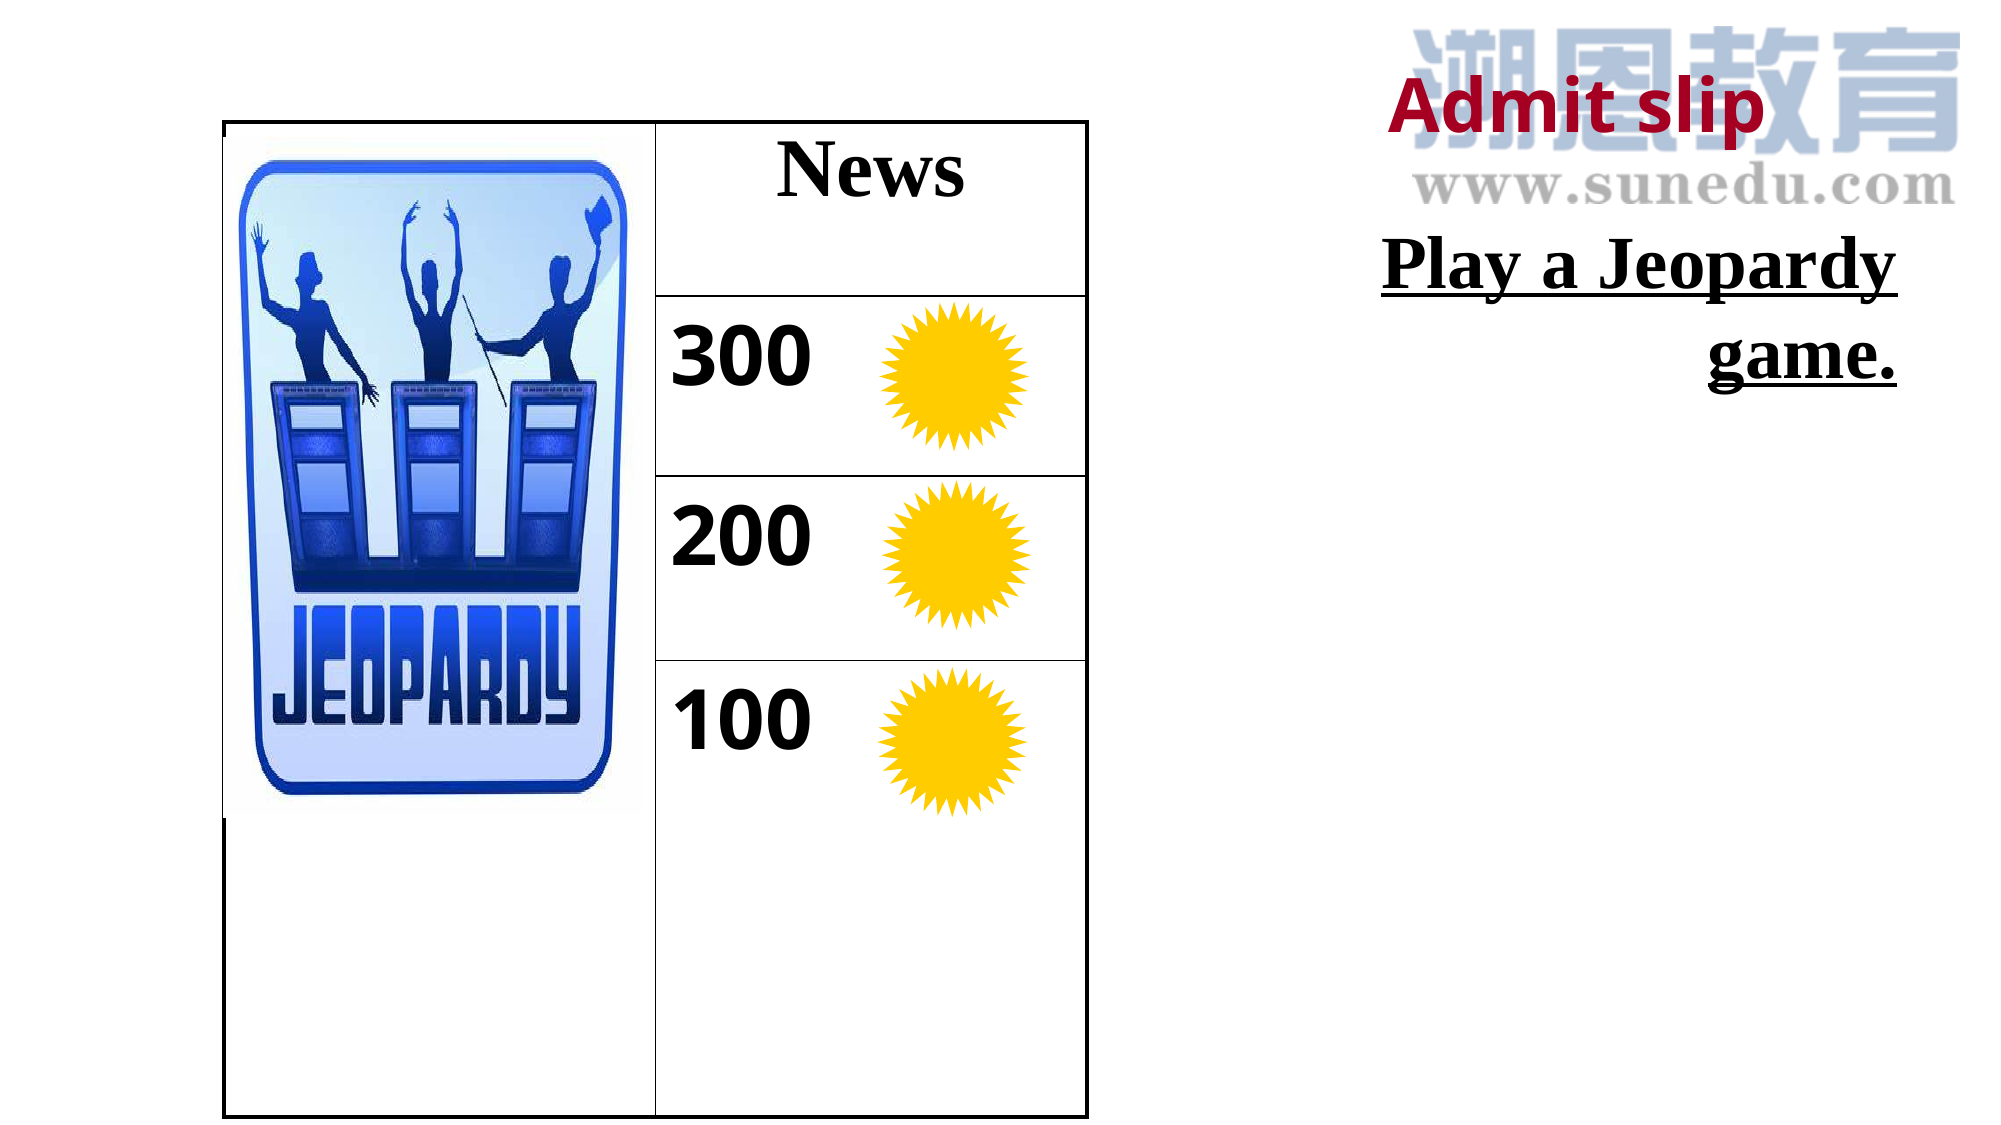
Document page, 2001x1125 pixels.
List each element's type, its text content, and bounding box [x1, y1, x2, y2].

table_cell 300 [656, 297, 1085, 475]
table_cell 100 [656, 661, 1085, 1115]
table_header [226, 124, 655, 1115]
text_box Play a Jeopardy game. [1173, 206, 1913, 402]
text_box [879, 301, 1030, 452]
table_cell 200 [656, 477, 1085, 660]
picture [223, 137, 642, 818]
picture [1412, 26, 1960, 204]
table_header News [656, 124, 1085, 295]
text_box [881, 480, 1032, 631]
text_box [877, 667, 1028, 818]
text_box Admit slip [1246, 49, 1782, 155]
